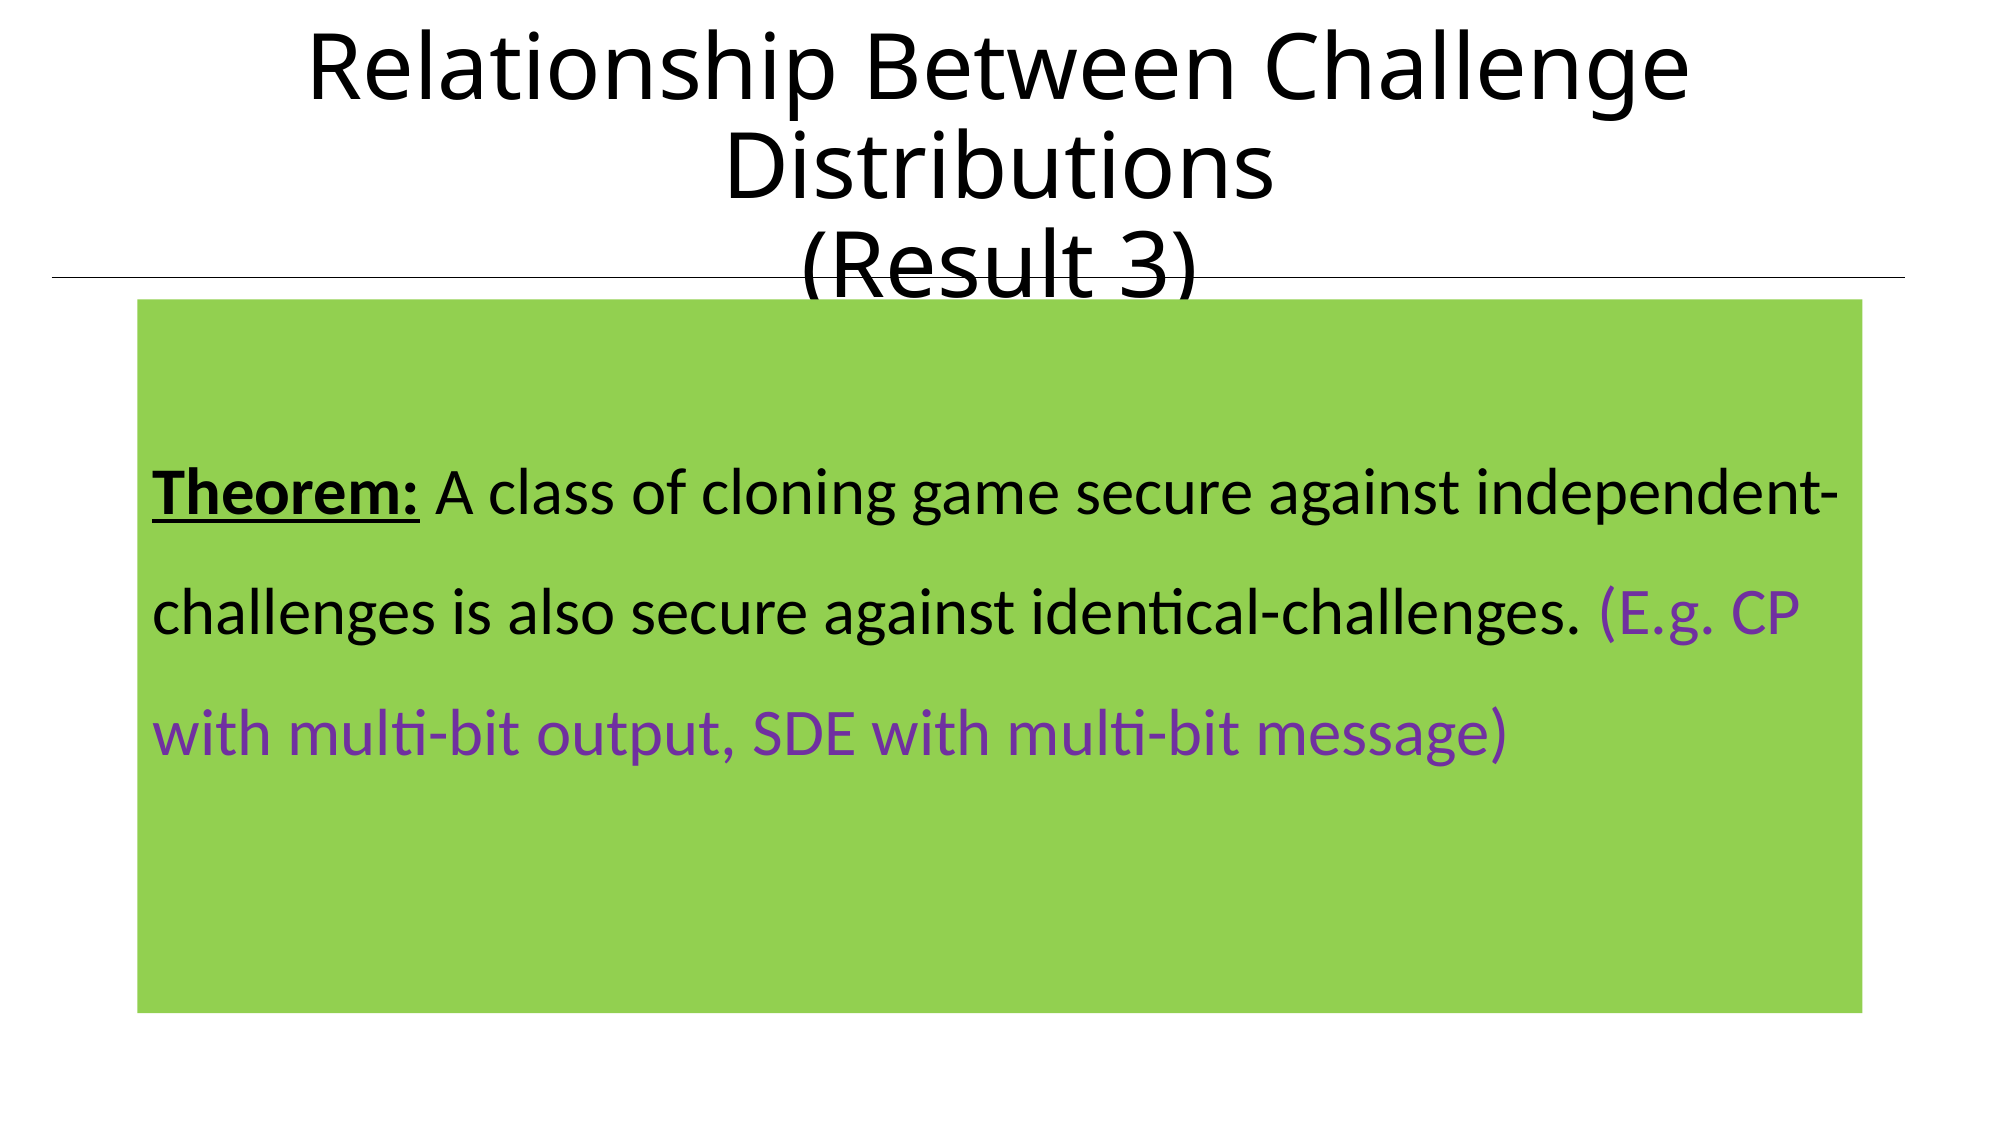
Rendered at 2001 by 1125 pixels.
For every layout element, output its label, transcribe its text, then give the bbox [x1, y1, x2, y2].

list Theorem: A class of cloning game secure against independent-challenges is also secure against identical-challenges. (E.g. CP with multi-bit output, SDE with multi-bit message) [137, 299, 1863, 1014]
title Relationship Between Challenge Distributions (Result 3) [137, 59, 1863, 277]
